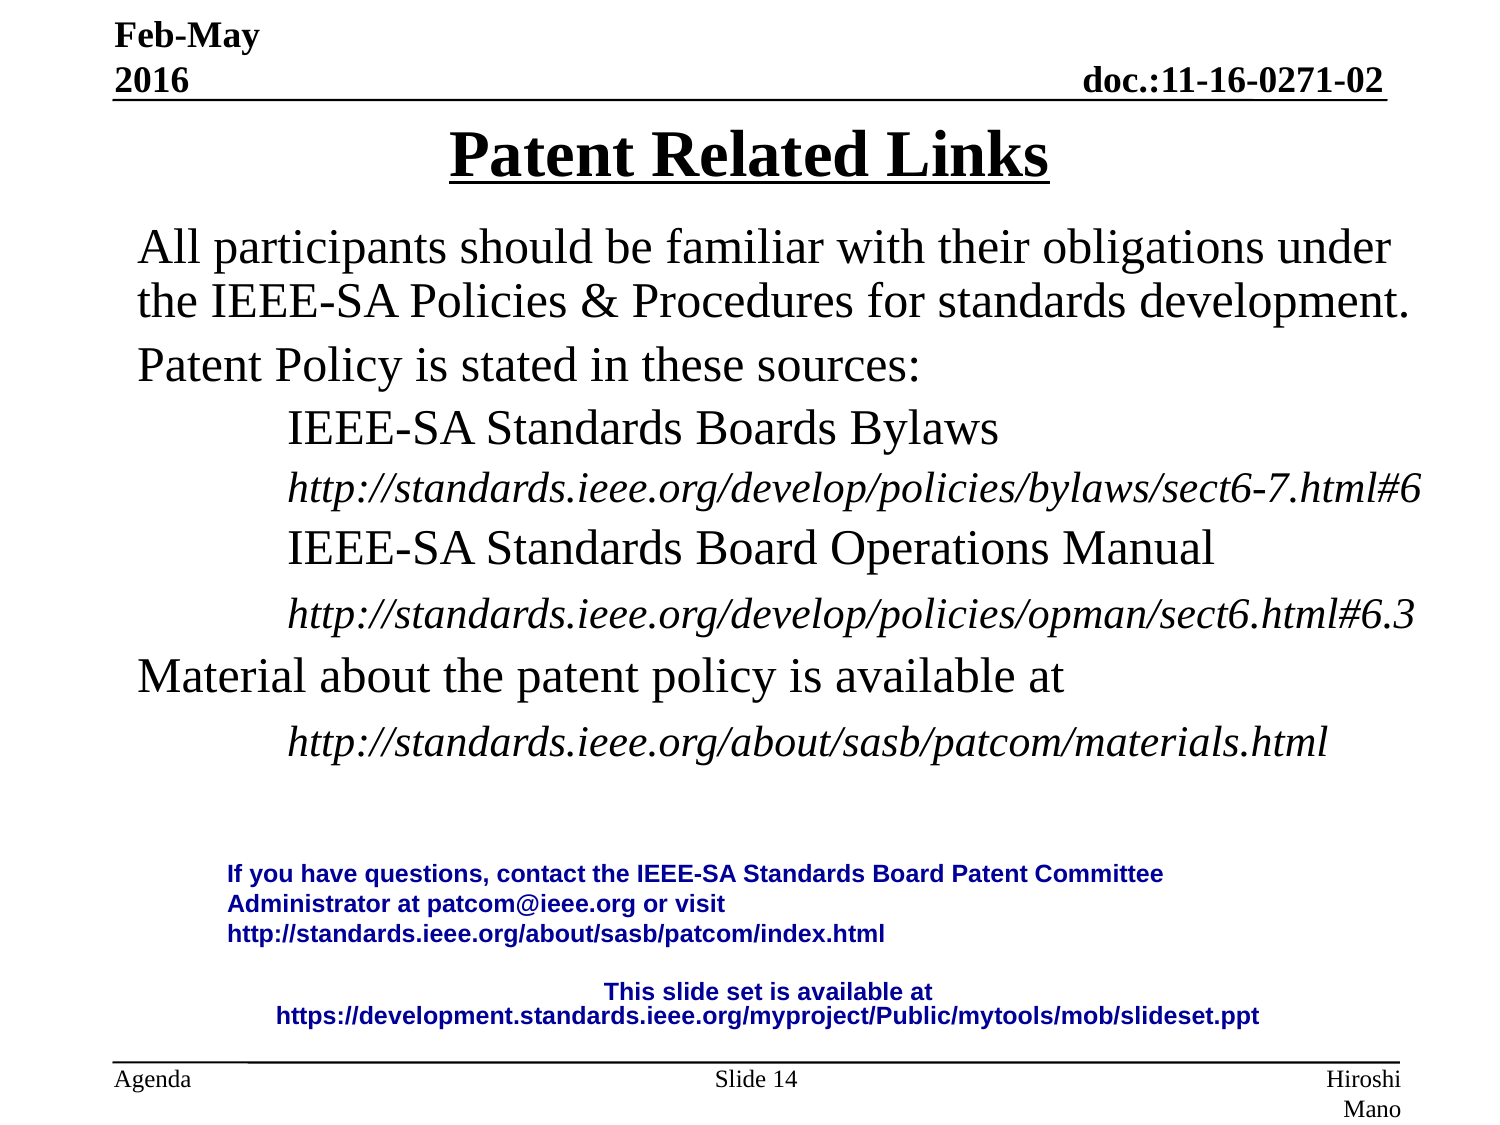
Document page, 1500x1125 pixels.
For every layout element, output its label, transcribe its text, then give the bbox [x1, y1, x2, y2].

title Patent Related Links [112, 87, 1388, 212]
footer Hiroshi Mano (KDTI) [1324, 1061, 1402, 1093]
slide_number Slide 14 [712, 1061, 800, 1093]
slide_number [114, 54, 261, 101]
list All participants should be familiar with their obligations under the IEEE-SA Policies & Procedures for standards development. Patent Policy is stated in these sources: IEEE-SA Standards Boards Bylaws http://standards.ieee.org/develop/policies/bylaws/sect6-7.html#6 IEEE-SA Standards Board Operations Manual http://standards.ieee.org/develop/policies/opman/sect6.html#6.3 Material about the patent policy is available at http://standards.ieee.org/about/sasb/patcom/materials.html [0, 212, 1476, 851]
text_box If you have questions, contact the IEEE-SA Standards Board Patent Committee Administrator at patcom@ieee.org or visit http://standards.ieee.org/about/sasb/patcom/index.html This slide set is available at https://development.standards.ieee.org/myproject/Public/mytools/mob/slideset.ppt [212, 849, 1325, 1037]
